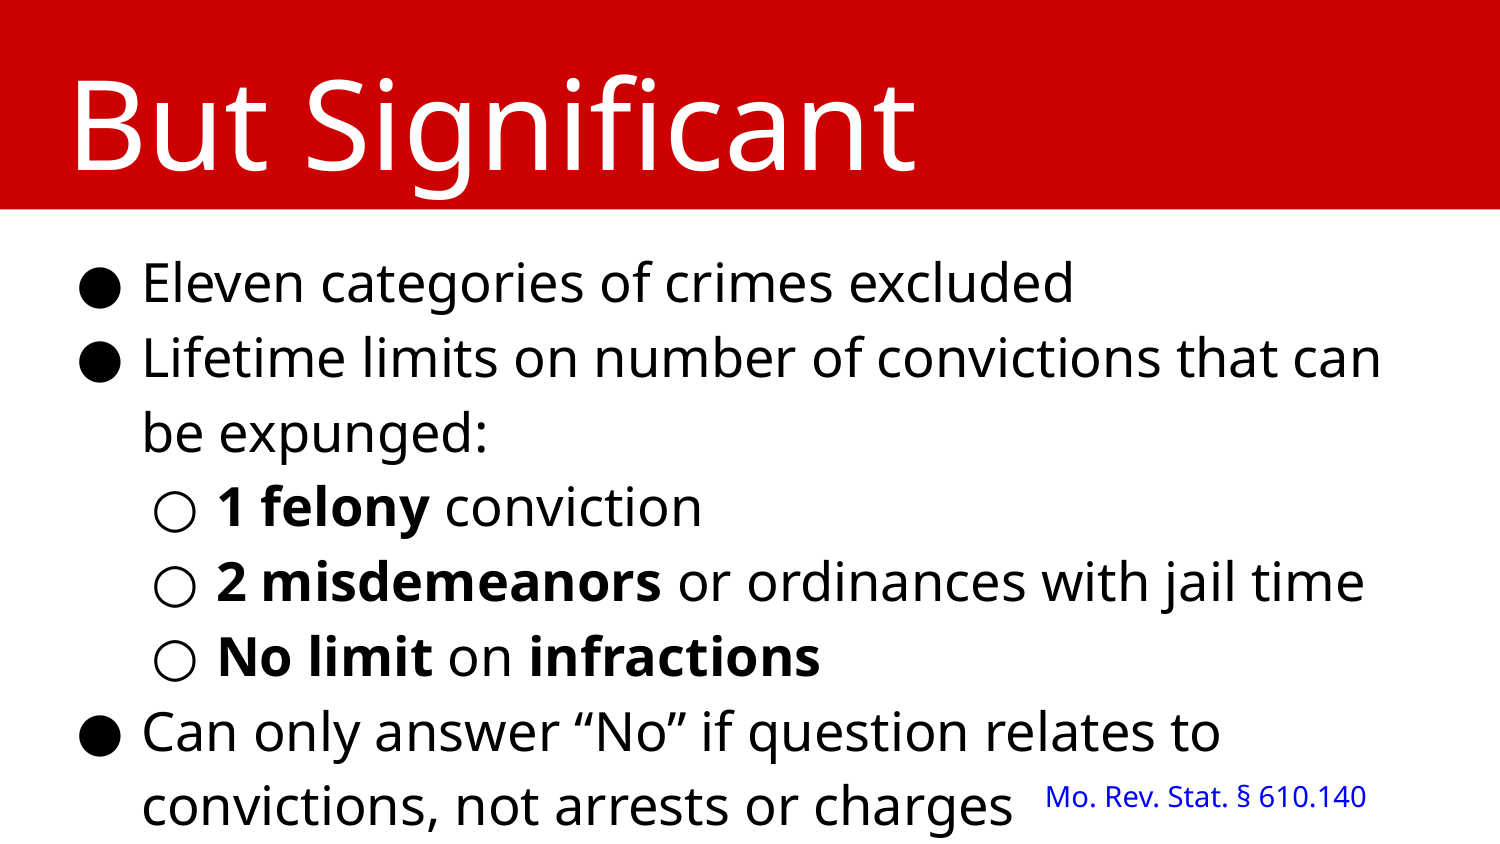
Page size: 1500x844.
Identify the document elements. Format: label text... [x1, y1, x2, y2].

title But Significant Limitations [51, 30, 1449, 133]
text_box Eleven categories of crimes excluded Lifetime limits on number of convictions that can be expunged: 1 felony conviction 2 misdemeanors or ordinances with jail time No limit on infractions Can only answer “No” if question relates to convictions, not arrests or charges [51, 223, 1449, 844]
text_box Mo. Rev. Stat. § 610.140 [1030, 763, 1400, 817]
